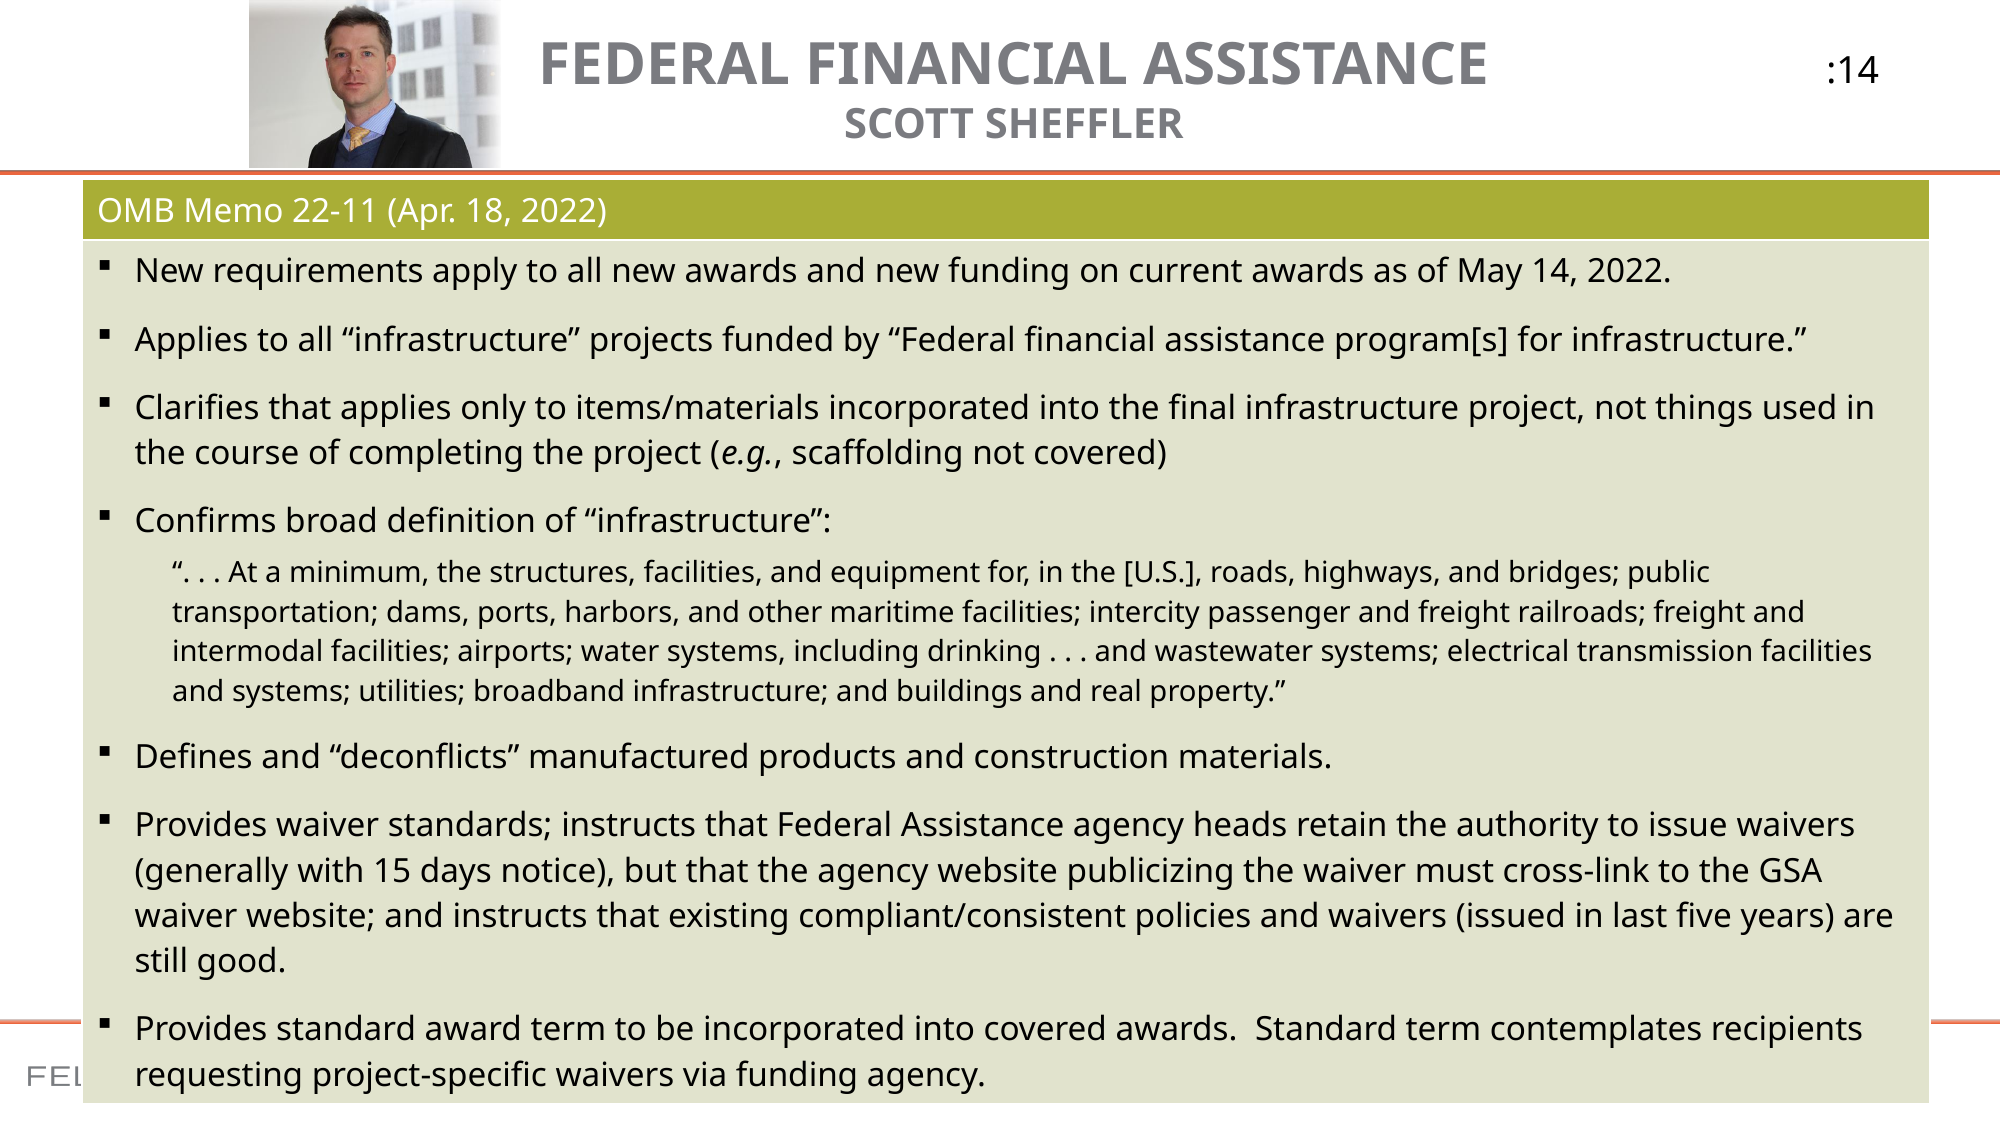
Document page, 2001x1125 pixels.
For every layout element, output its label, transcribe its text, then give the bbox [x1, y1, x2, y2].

table_header OMB Memo 22-11 (Apr. 18, 2022) [83, 180, 1929, 239]
table_cell New requirements apply to all new awards and new funding on current awards as of May 14, 2022. Applies to all “infrastructure” projects funded by “Federal financial assistance program[s] for infrastructure.” Clarifies that applies only to items/materials incorporated into the final infrastructure project, not things used in the course of completing the project (e.g., scaffolding not covered) Confirms broad definition of “infrastructure”: “. . . At a minimum, the structures, facilities, and equipment for, in the [U.S.], roads, highways, and bridges; public transportation; dams, ports, harbors, and other maritime facilities; intercity passenger and freight railroads; freight and intermodal facilities; airports; water systems, including drinking . . . and wastewater systems; electrical transmission facilities and systems; utilities; broadband infrastructure; and buildings and real property.” Defines and “deconflicts” manufactured products and construction materials. Provides waiver standards; instructs that Federal Assistance agency heads retain the authority to issue waivers (generally with 15 days notice), but that the agency website publicizing the waiver must cross-link to the GSA waiver website; and instructs that existing compliant/consistent policies and waivers (issued in last five years) are still good. Provides standard award term to be incorporated into covered awards. Standard term contemplates recipients requesting project-specific waivers via funding agency. [83, 241, 1929, 1103]
title FEDERAL FINANCIAL ASSISTANCE Scott sheffler [505, 19, 1689, 107]
picture [28, 1066, 81, 1087]
picture [249, 0, 501, 168]
text_box :14 [1690, 39, 1894, 99]
